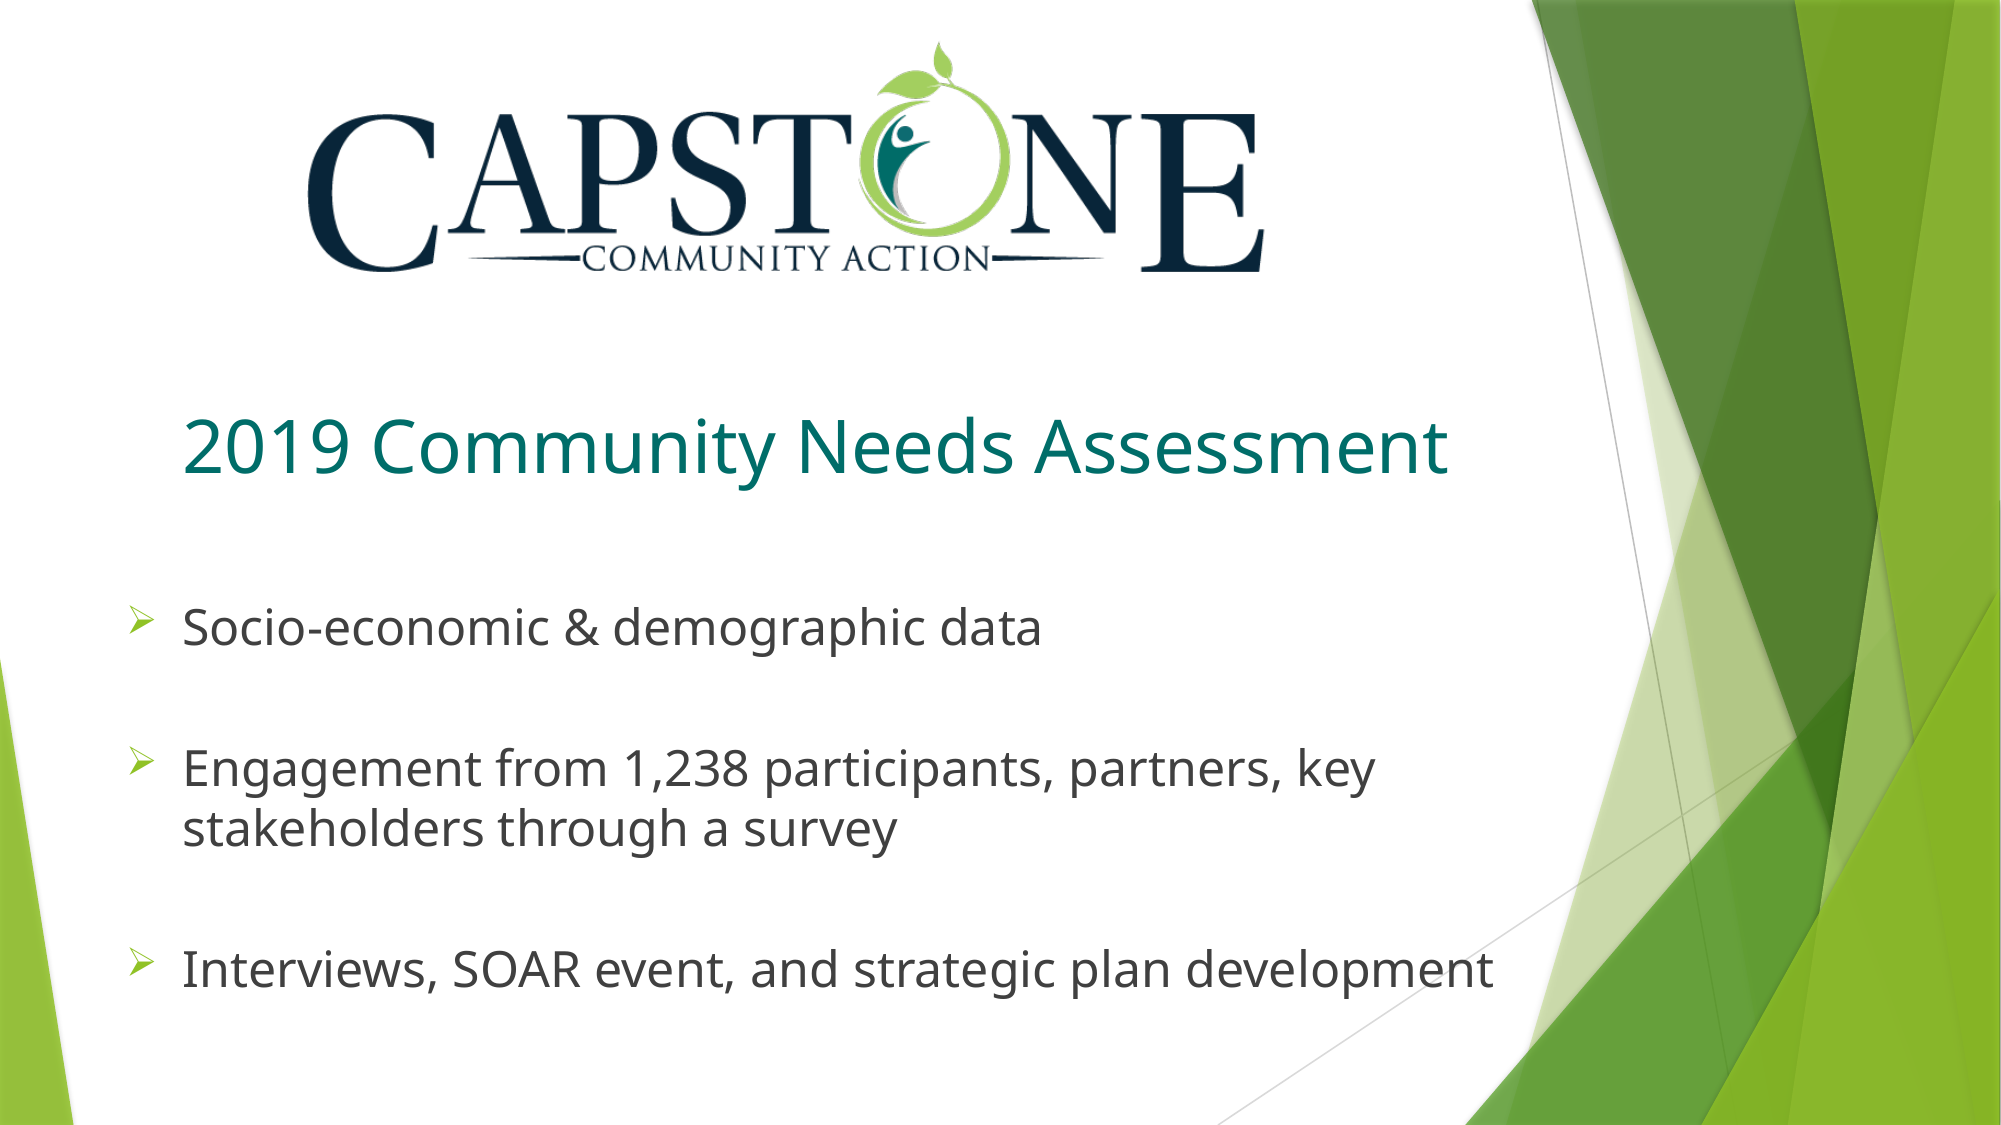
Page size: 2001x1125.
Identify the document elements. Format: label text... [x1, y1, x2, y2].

picture [247, 0, 1341, 365]
list Socio-economic & demographic data Engagement from 1,238 participants, partners, key stakeholders through a survey Interviews, SOAR event, and strategic plan development [111, 564, 1522, 957]
title 2019 Community Needs Assessment [111, 356, 1522, 532]
